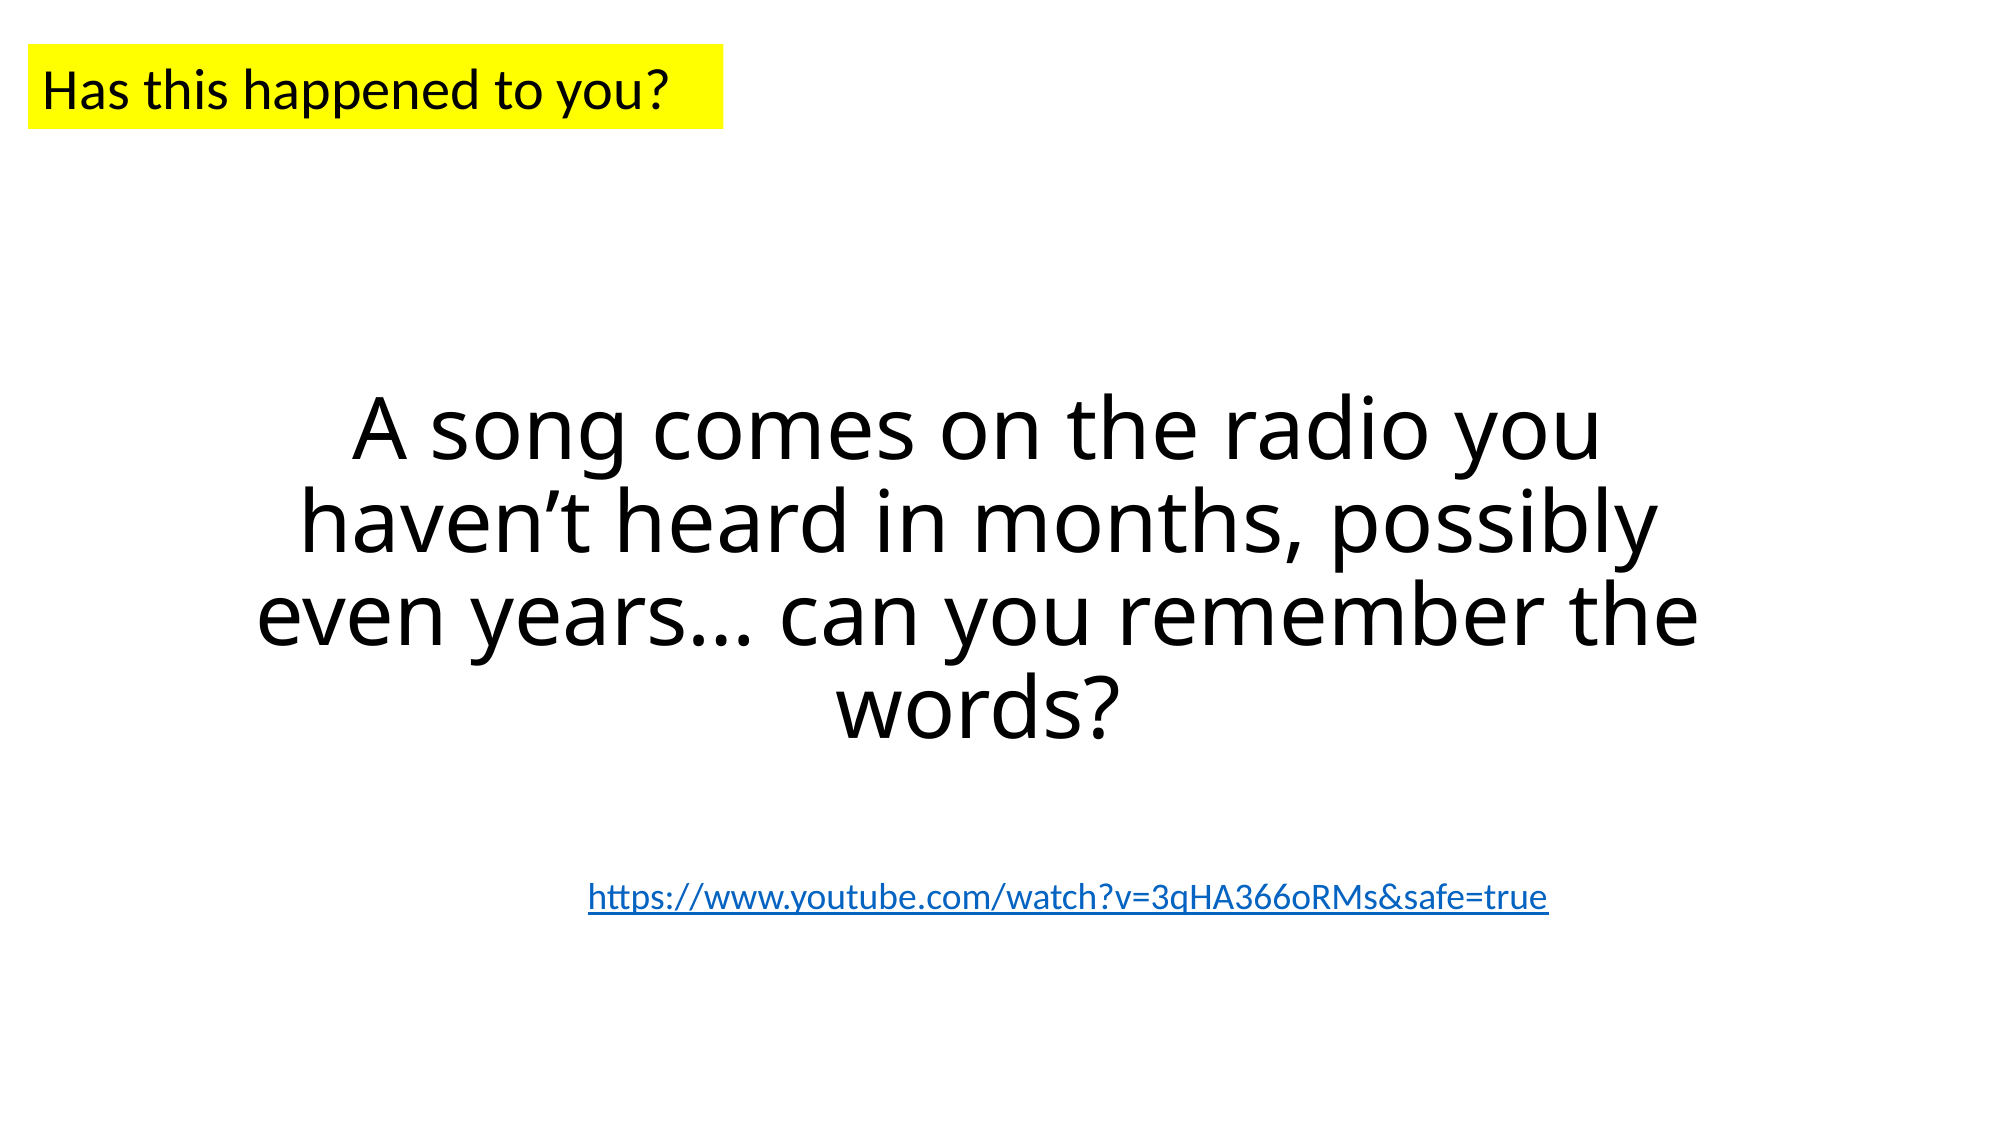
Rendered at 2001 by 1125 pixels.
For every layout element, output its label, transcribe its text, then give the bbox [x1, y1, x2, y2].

title A song comes on the radio you haven’t heard in months, possibly even years… can you remember the words? [228, 372, 1729, 765]
text_box https://www.youtube.com/watch?v=3qHA366oRMs&safe=true [573, 864, 1564, 925]
text_box Has this happened to you? [28, 44, 724, 129]
